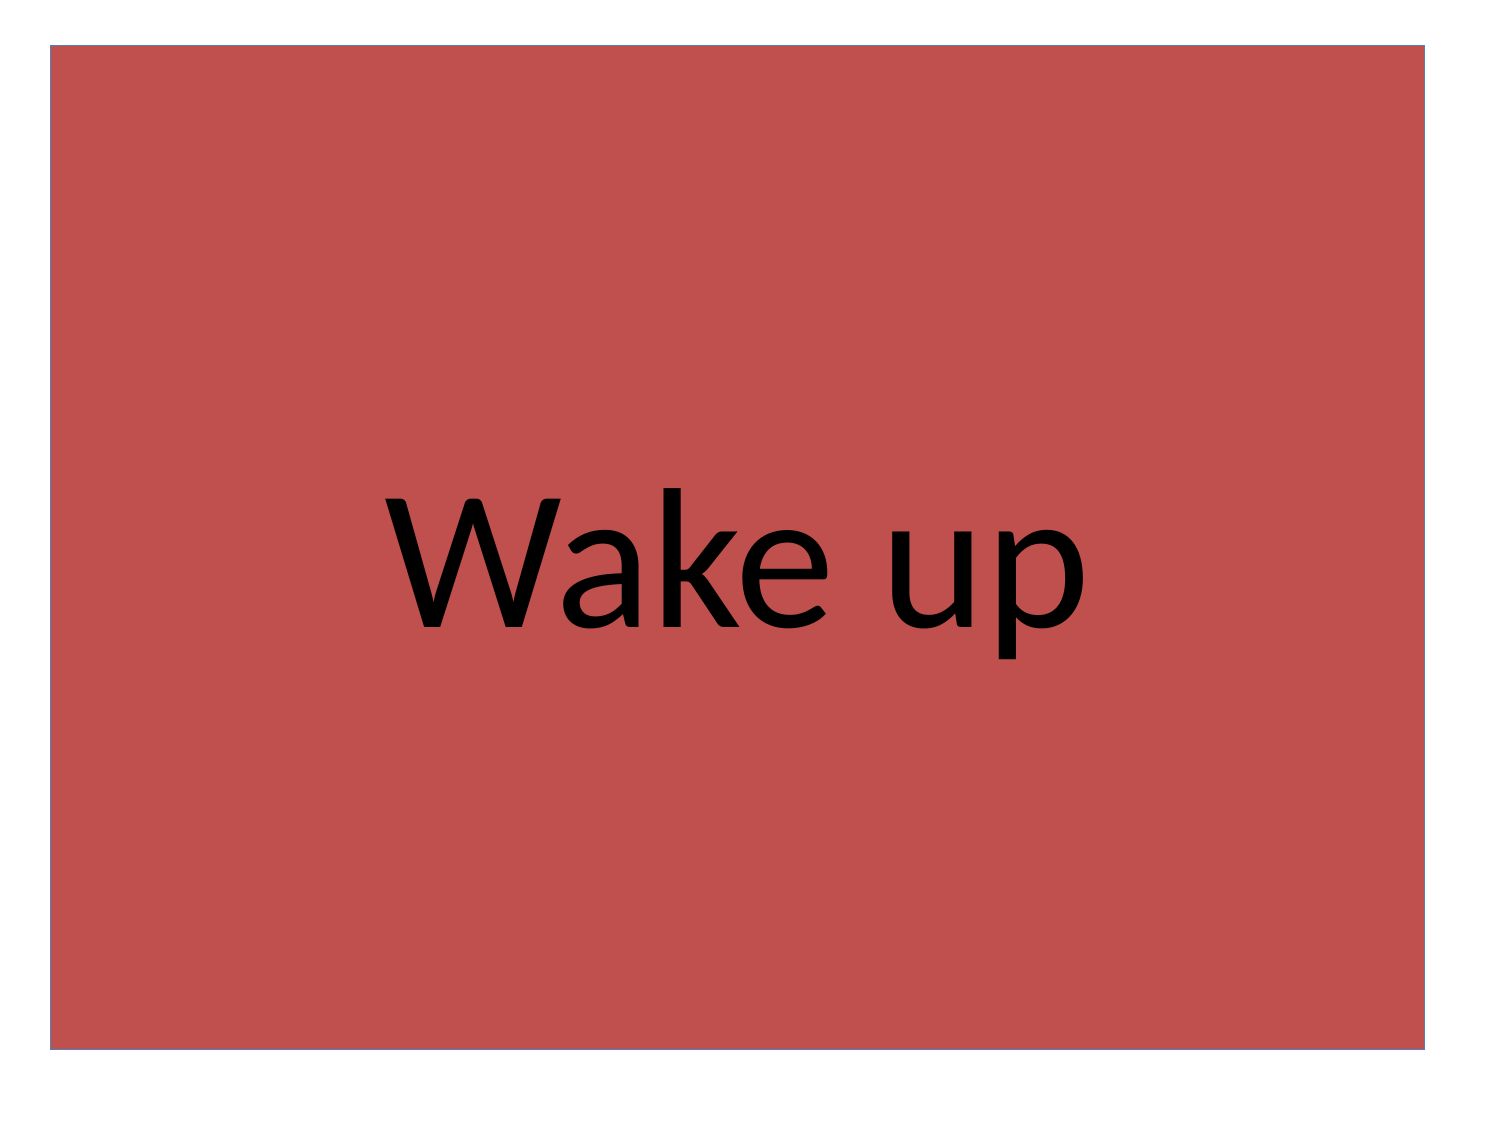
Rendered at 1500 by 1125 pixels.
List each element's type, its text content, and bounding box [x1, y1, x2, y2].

title Wake up [50, 45, 1425, 1050]
